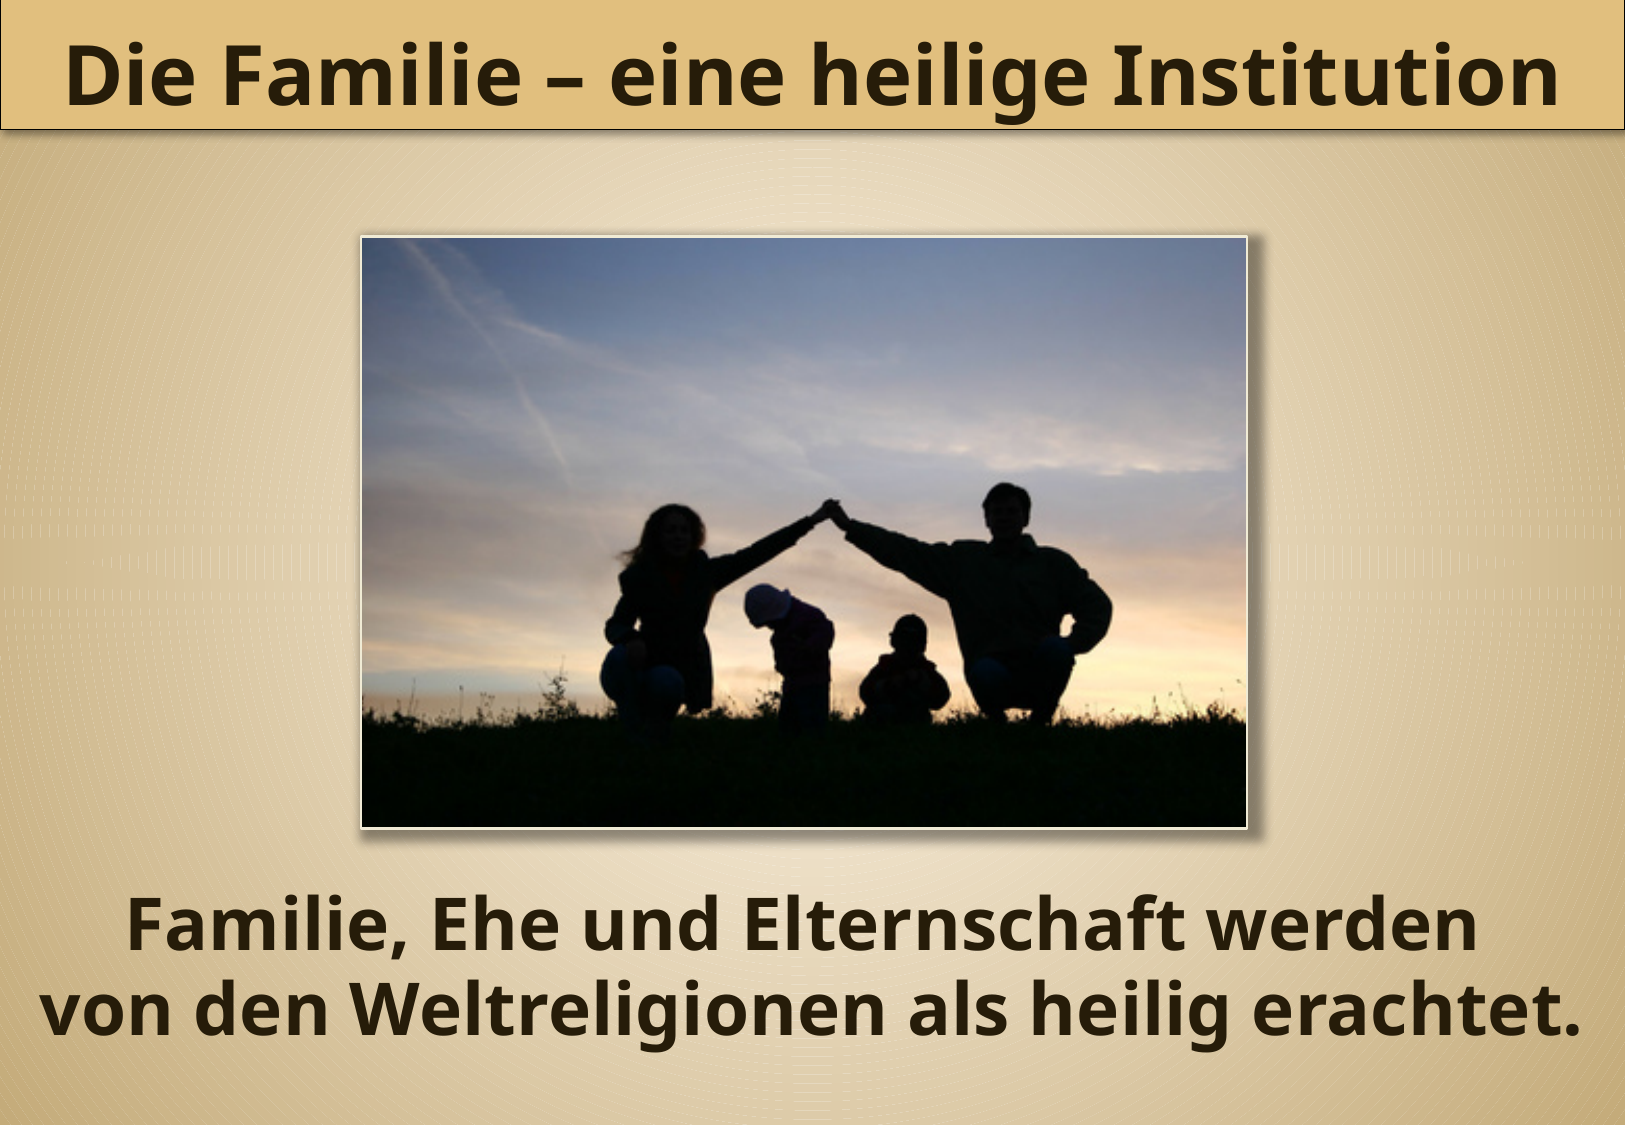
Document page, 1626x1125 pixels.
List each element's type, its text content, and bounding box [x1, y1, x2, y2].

text_box Die Familie – eine heilige Institution [0, 0, 1625, 130]
picture [362, 237, 1246, 828]
text_box Familie, Ehe und Elternschaft werden von den Weltreligionen als heilig erachtet. [0, 887, 1625, 1125]
